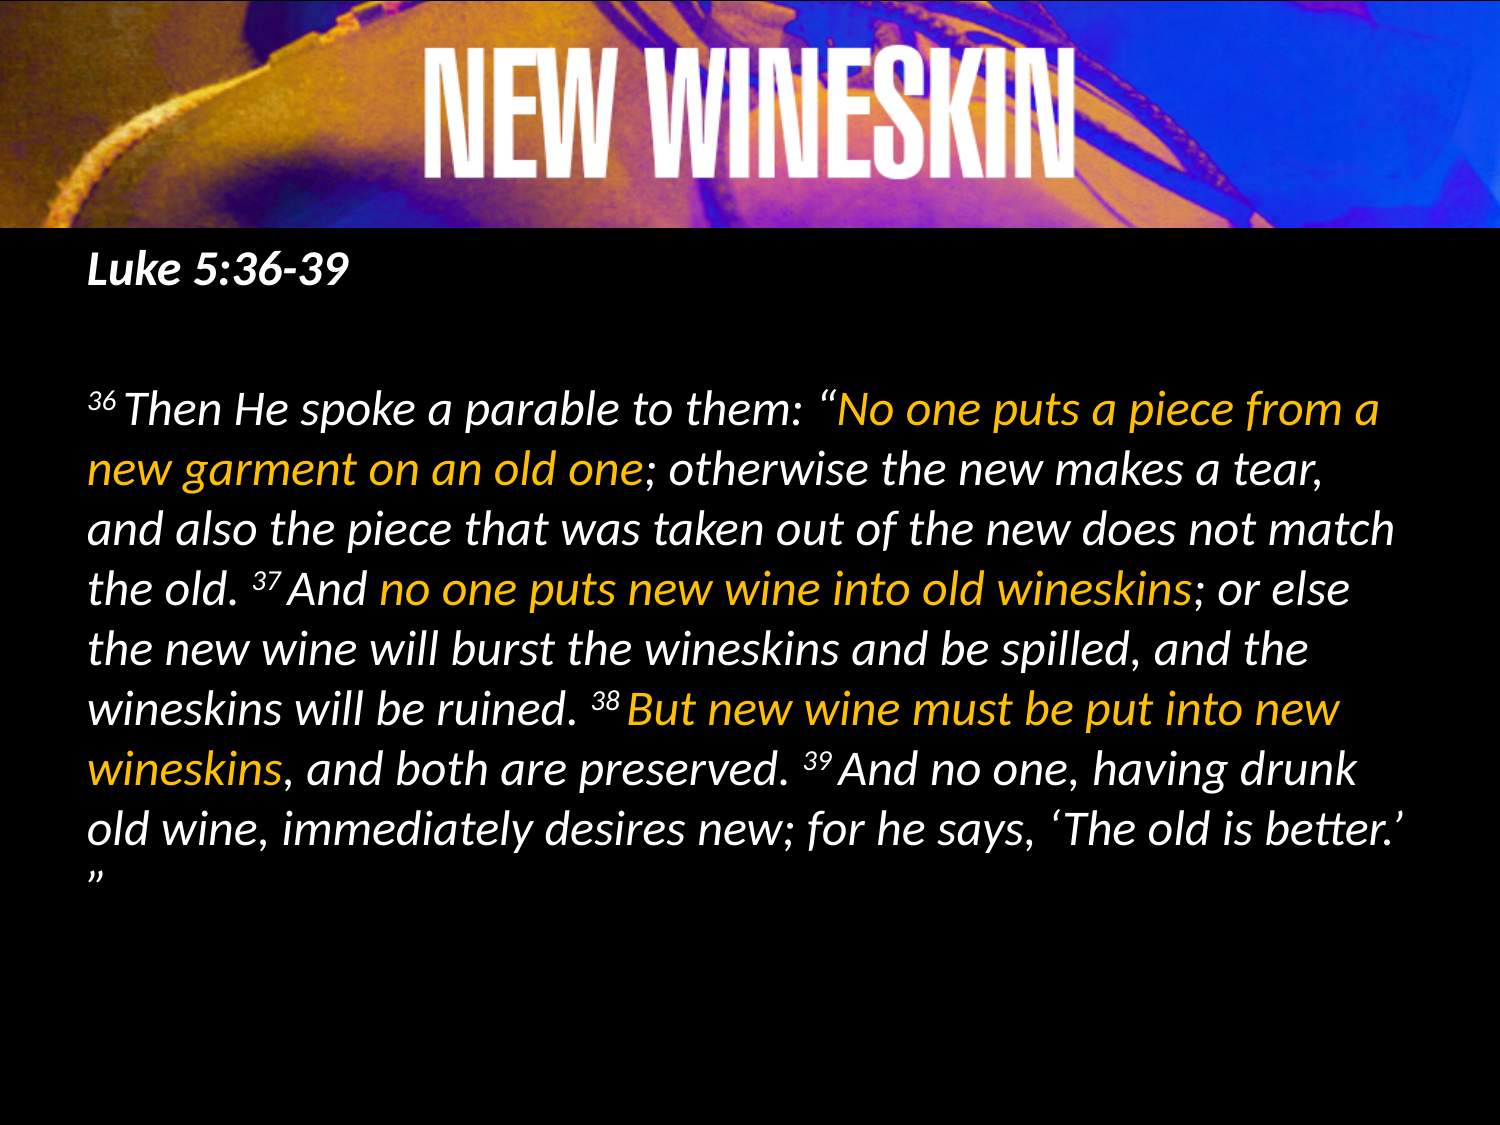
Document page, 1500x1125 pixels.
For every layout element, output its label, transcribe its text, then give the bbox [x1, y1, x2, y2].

picture [0, 1, 1500, 228]
list Luke 5:36-39 36 Then He spoke a parable to them: “No one puts a piece from a new garment on an old one; otherwise the new makes a tear, and also the piece that was taken out of the new does not match the old. 37 And no one puts new wine into old wineskins; or else the new wine will burst the wineskins and be spilled, and the wineskins will be ruined. 38 But new wine must be put into new wineskins, and both are preserved. 39 And no one, having drunk old wine, immediately desires new; for he says, ‘The old is better.’ ” [71, 236, 1422, 971]
